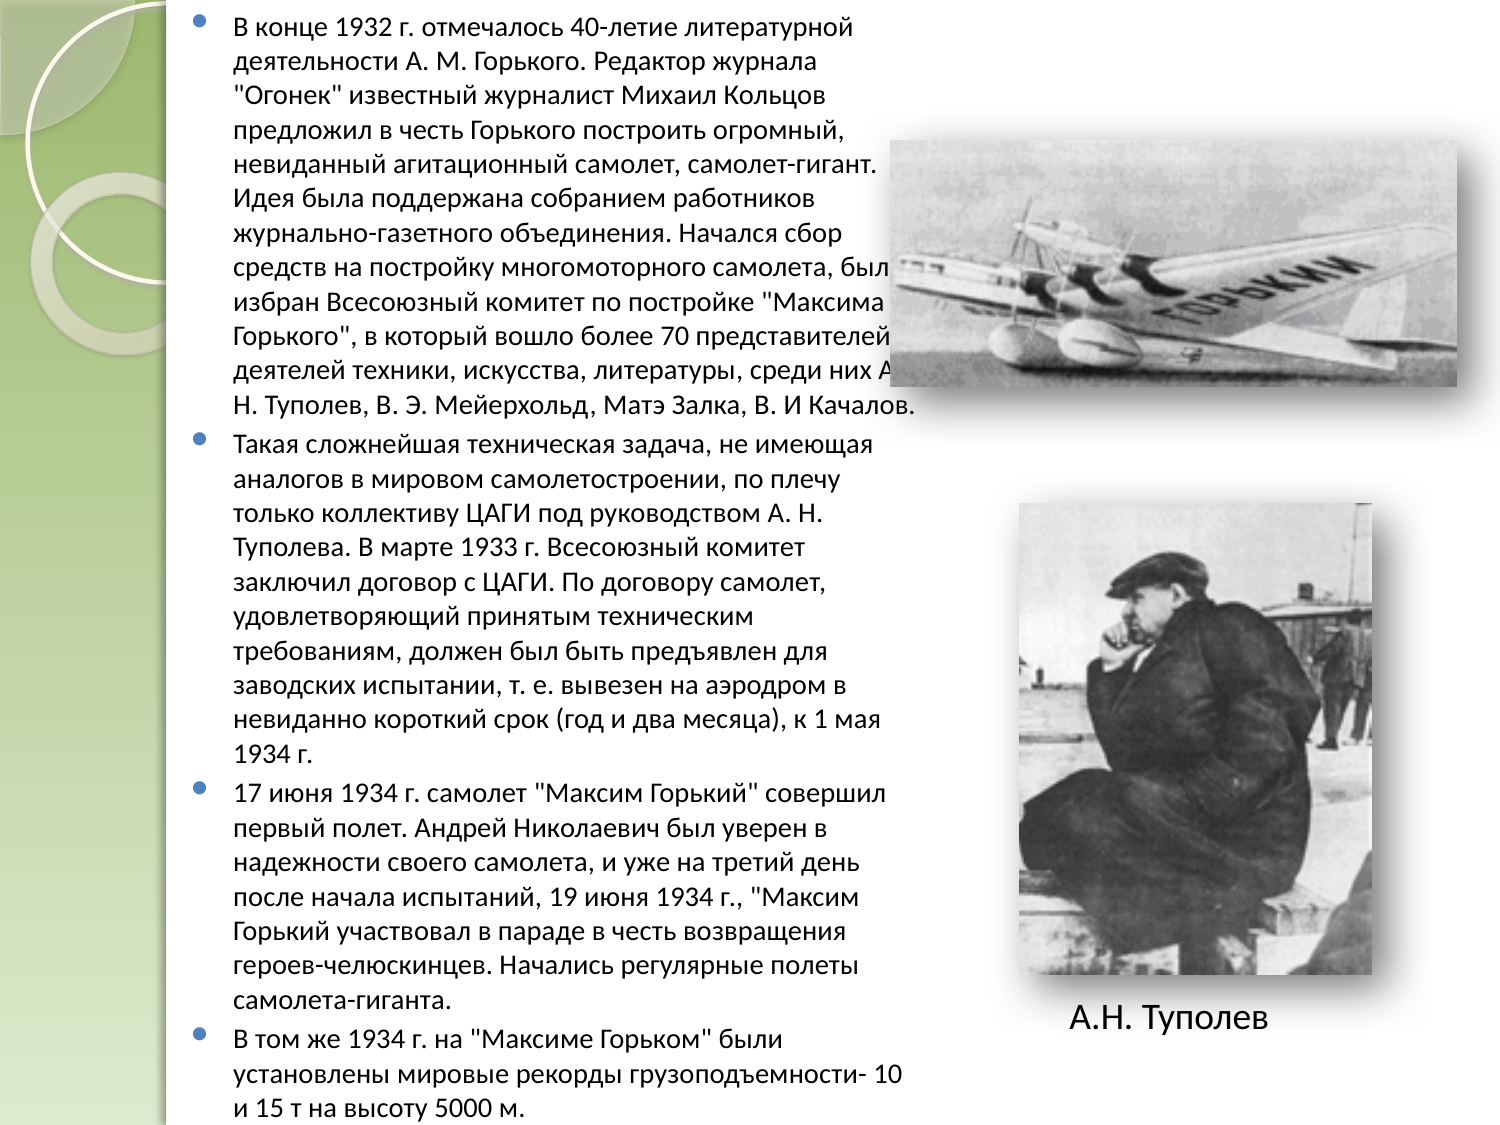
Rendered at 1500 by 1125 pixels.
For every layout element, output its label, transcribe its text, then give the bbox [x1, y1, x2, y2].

text_box А.Н. Туполев [1054, 984, 1395, 1045]
picture [1019, 503, 1372, 975]
list В конце 1932 г. отмечалось 40-летие литературной деятельности А. М. Горького. Редактор журнала "Огонек" известный журналист Михаил Кольцов предложил в честь Горького построить огромный, невиданный агитационный самолет, самолет-гигант. Идея была поддержана собранием работников журнально-газетного объединения. Начался сбор средств на постройку многомоторного самолета, был избран Всесоюзный комитет по постройке "Максима Горького", в который вошло более 70 представителей деятелей техники, искусства, литературы, среди них А. Н. Туполев, В. Э. Мейерхольд, Матэ Залка, В. И Качалов. Такая сложнейшая техническая задача, не имеющая аналогов в мировом самолетостроении, по плечу только коллективу ЦАГИ под руководством А. Н. Туполева. В марте 1933 г. Всесоюзный комитет заключил договор с ЦАГИ. По договору самолет, удовлетворяющий принятым техническим требованиям, должен был быть предъявлен для заводских испытании, т. е. вывезен на аэродром в невиданно короткий срок (год и два месяца), к 1 мая 1934 г. 17 июня 1934 г. самолет "Максим Горький" совершил первый полет. Андрей Николаевич был уверен в надежности своего самолета, и уже на третий день после начала испытаний, 19 июня 1934 г., "Максим Горький участвовал в параде в честь возвращения героев-челюскинцев. Начались регулярные полеты самолета-гиганта. В том же 1934 г. на "Максиме Горьком" были установлены мировые рекорды грузоподъемности- 10 и 15 т на высоту 5000 м. [164, 0, 937, 1125]
picture [890, 140, 1457, 387]
